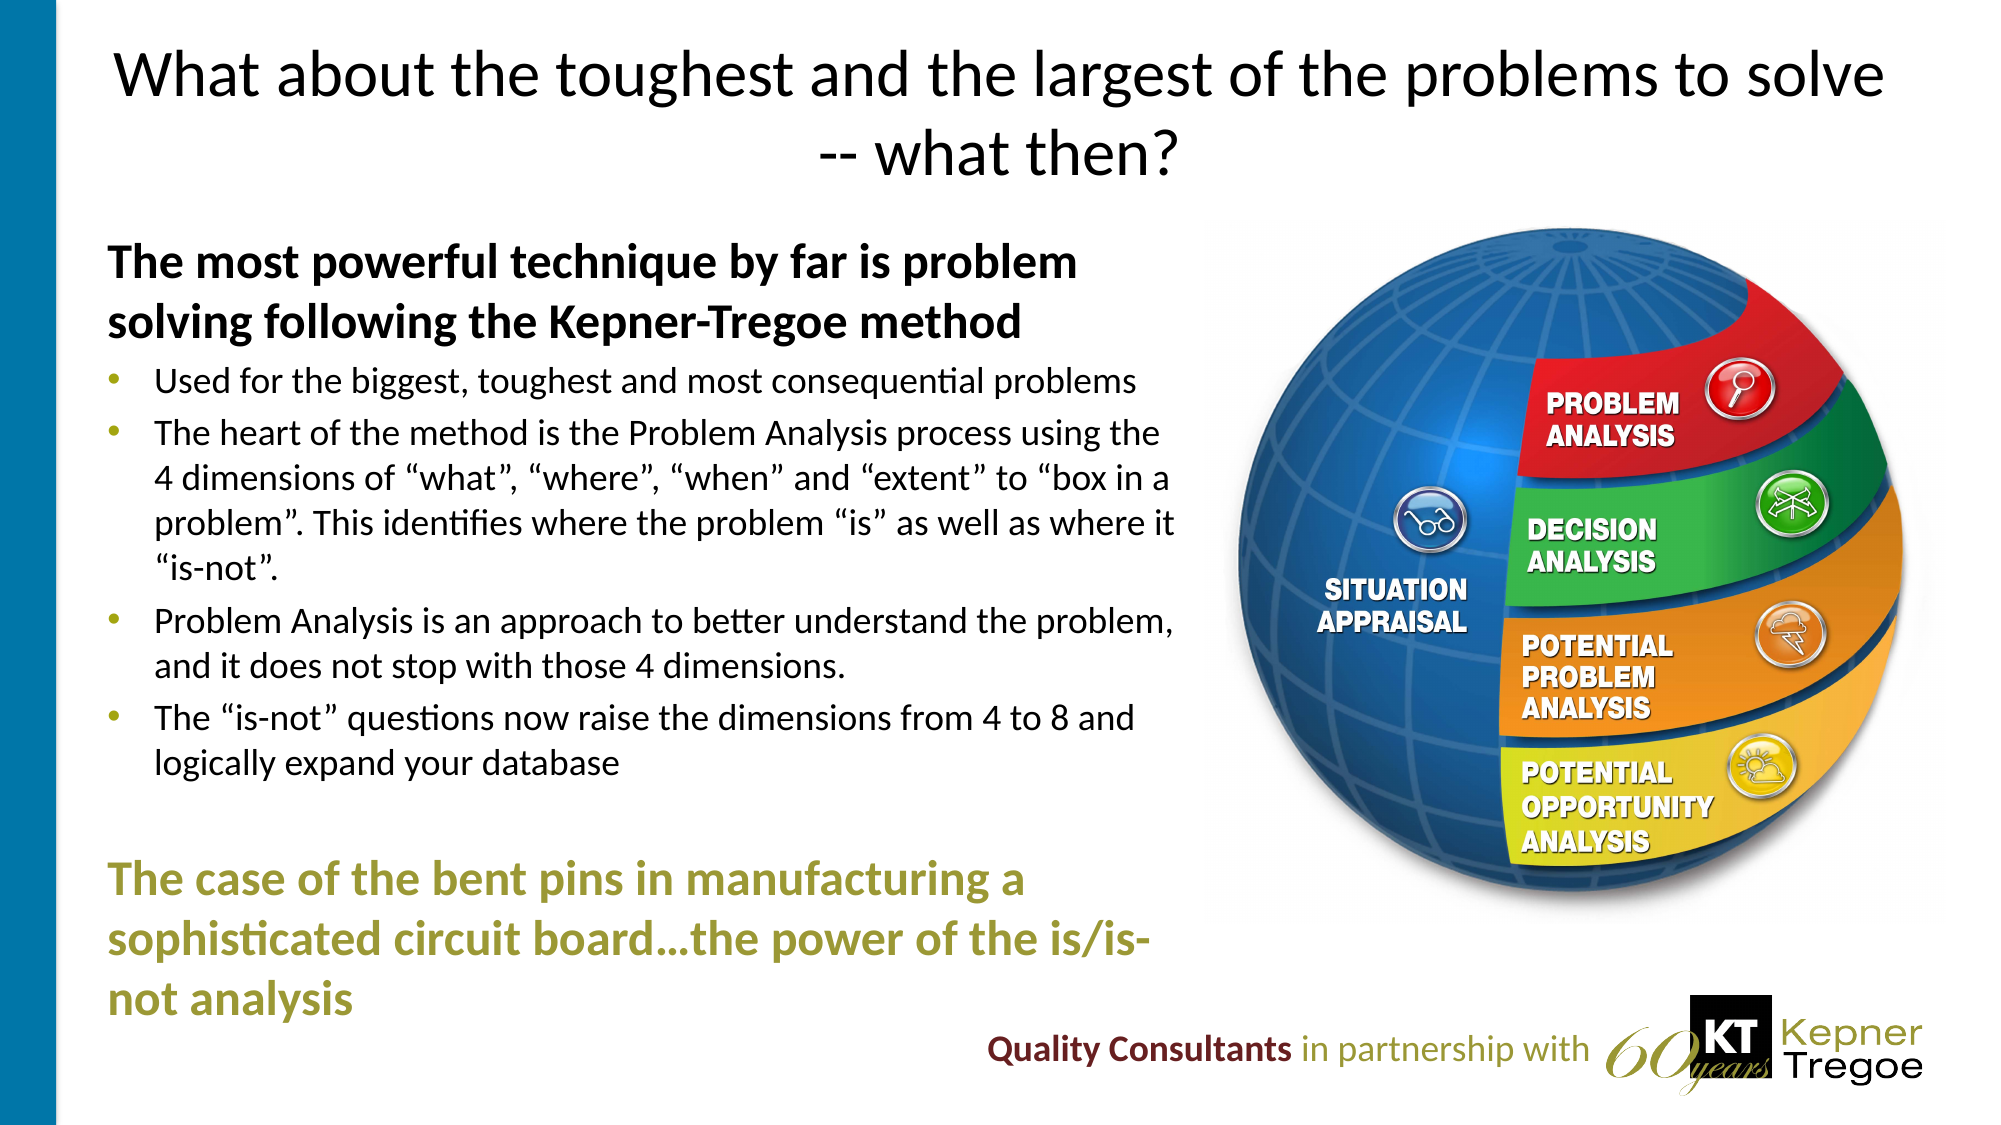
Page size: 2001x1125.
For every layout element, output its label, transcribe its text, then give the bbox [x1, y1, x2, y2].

title What about the toughest and the largest of the problems to solve -- what then? [87, 28, 1913, 190]
list The most powerful technique by far is problem solving following the Kepner-Tregoe method Used for the biggest, toughest and most consequential problems The heart of the method is the Problem Analysis process using the 4 dimensions of “what”, “where”, “when” and “extent” to “box in a problem”. This identifies where the problem “is” as well as where it “is-not”. Problem Analysis is an approach to better understand the problem, and it does not stop with those 4 dimensions. The “is-not” questions now raise the dimensions from 4 to 8 and logically expand your database The case of the bent pins in manufacturing a sophisticated circuit board…the power of the is/is-not analysis [92, 220, 1205, 1008]
picture [1203, 220, 1946, 924]
picture [1606, 995, 1923, 1096]
